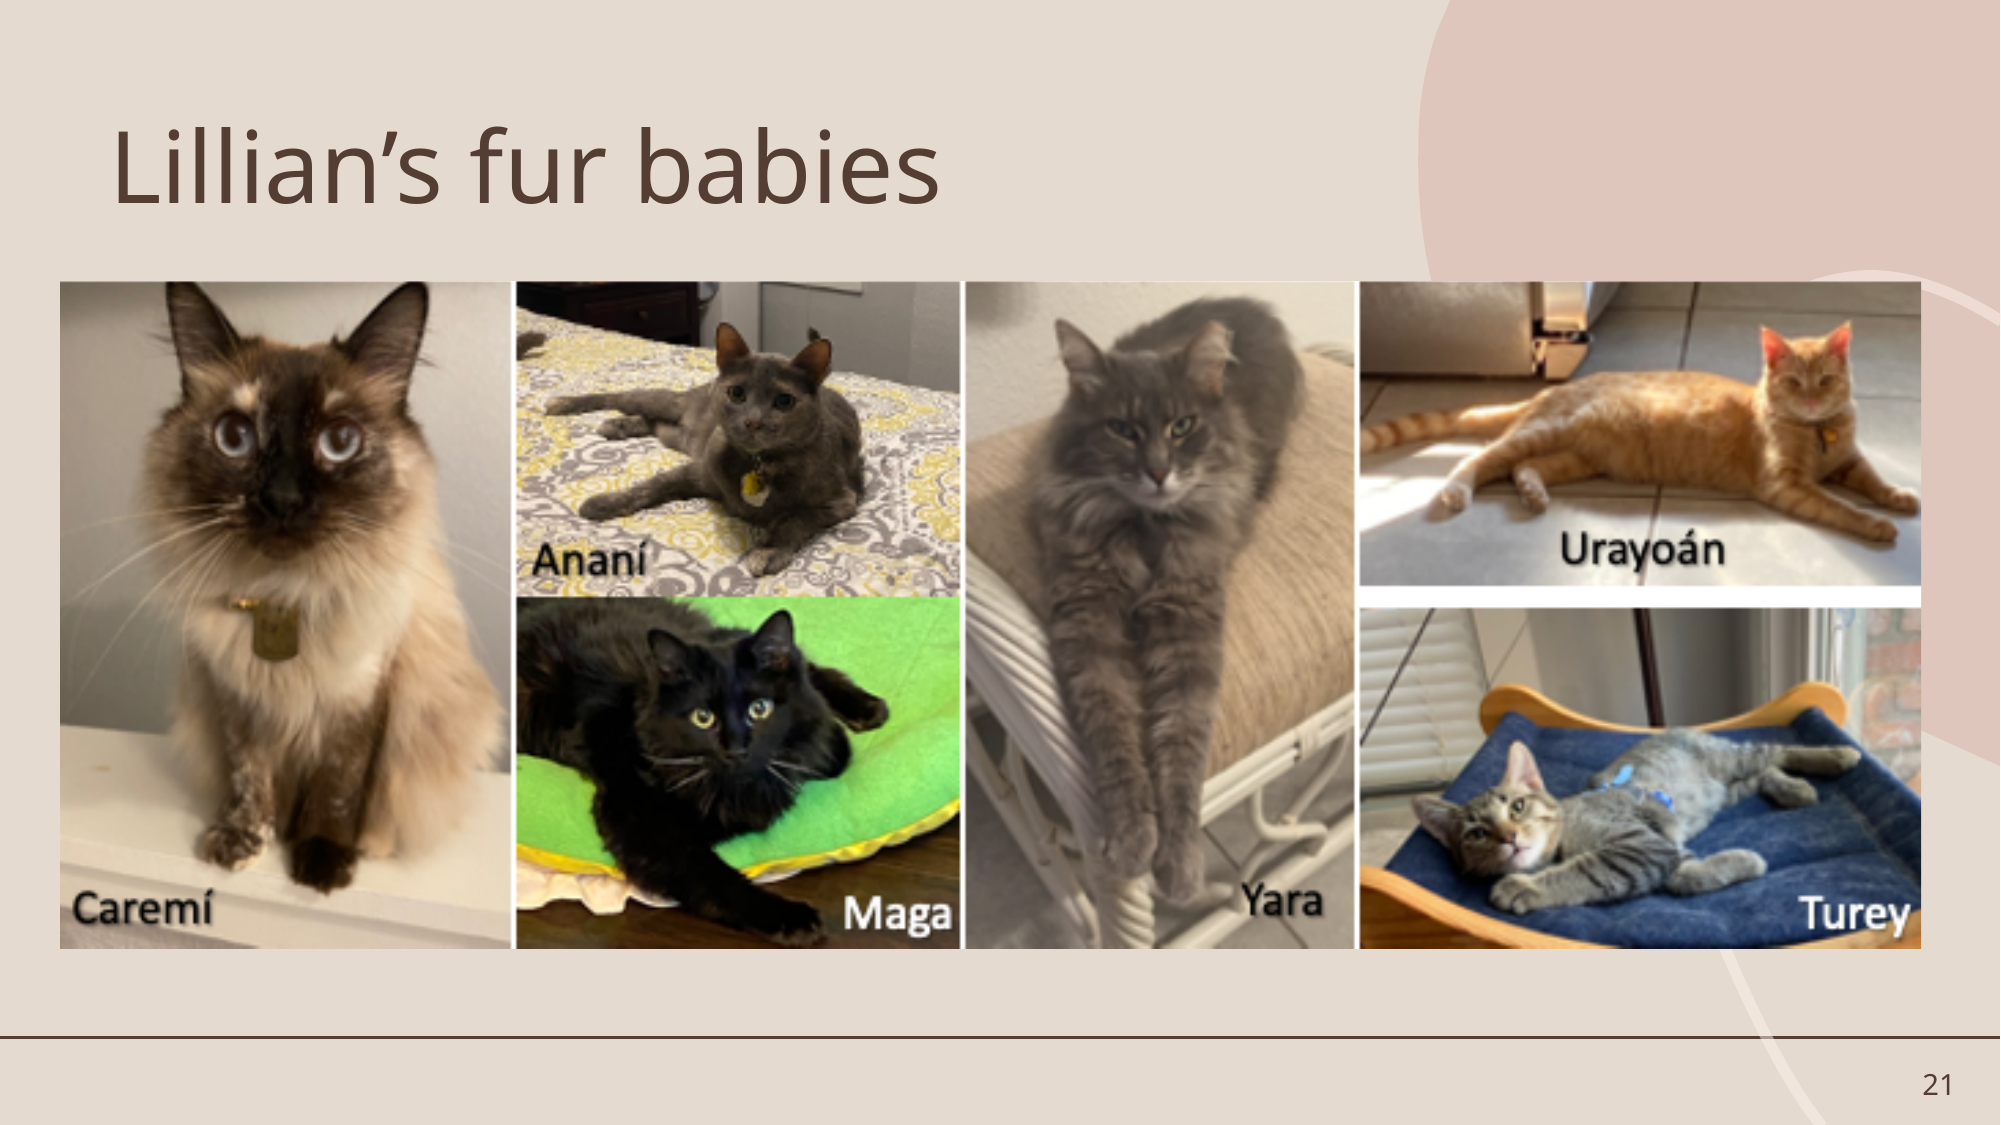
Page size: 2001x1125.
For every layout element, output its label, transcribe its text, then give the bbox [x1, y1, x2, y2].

slide_number 21 [1808, 1060, 1971, 1112]
title Lillian’s fur babies [94, 115, 1820, 227]
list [59, 281, 1922, 949]
